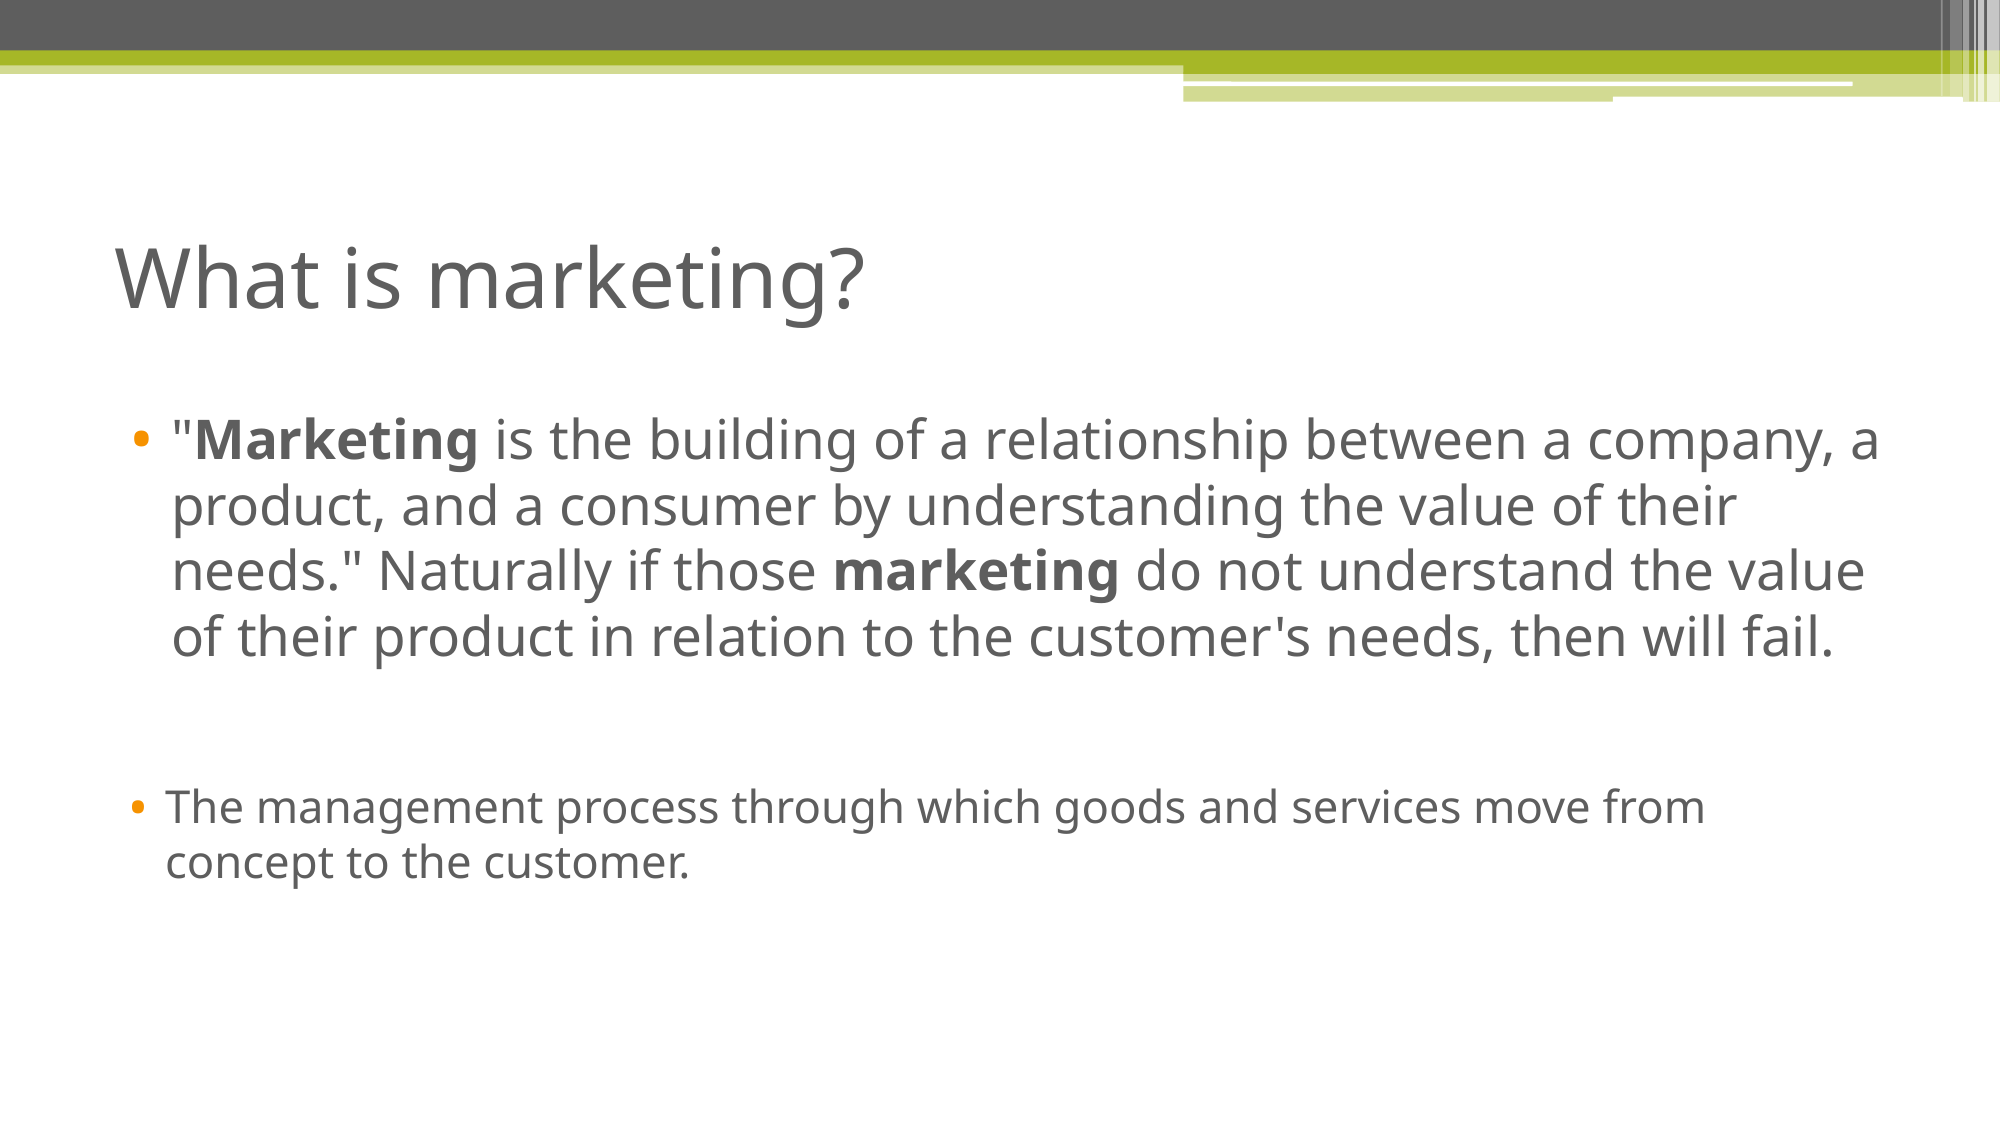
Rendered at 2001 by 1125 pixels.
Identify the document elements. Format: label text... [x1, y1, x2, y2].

list "Marketing is the building of a relationship between a company, a product, and a consumer by understanding the value of their needs." Naturally if those marketing do not understand the value of their product in relation to the customer's needs, then will fail. [99, 397, 1900, 737]
text_box The management process through which goods and services move from concept to the customer. [99, 771, 1900, 951]
title What is marketing? [99, 187, 1900, 363]
